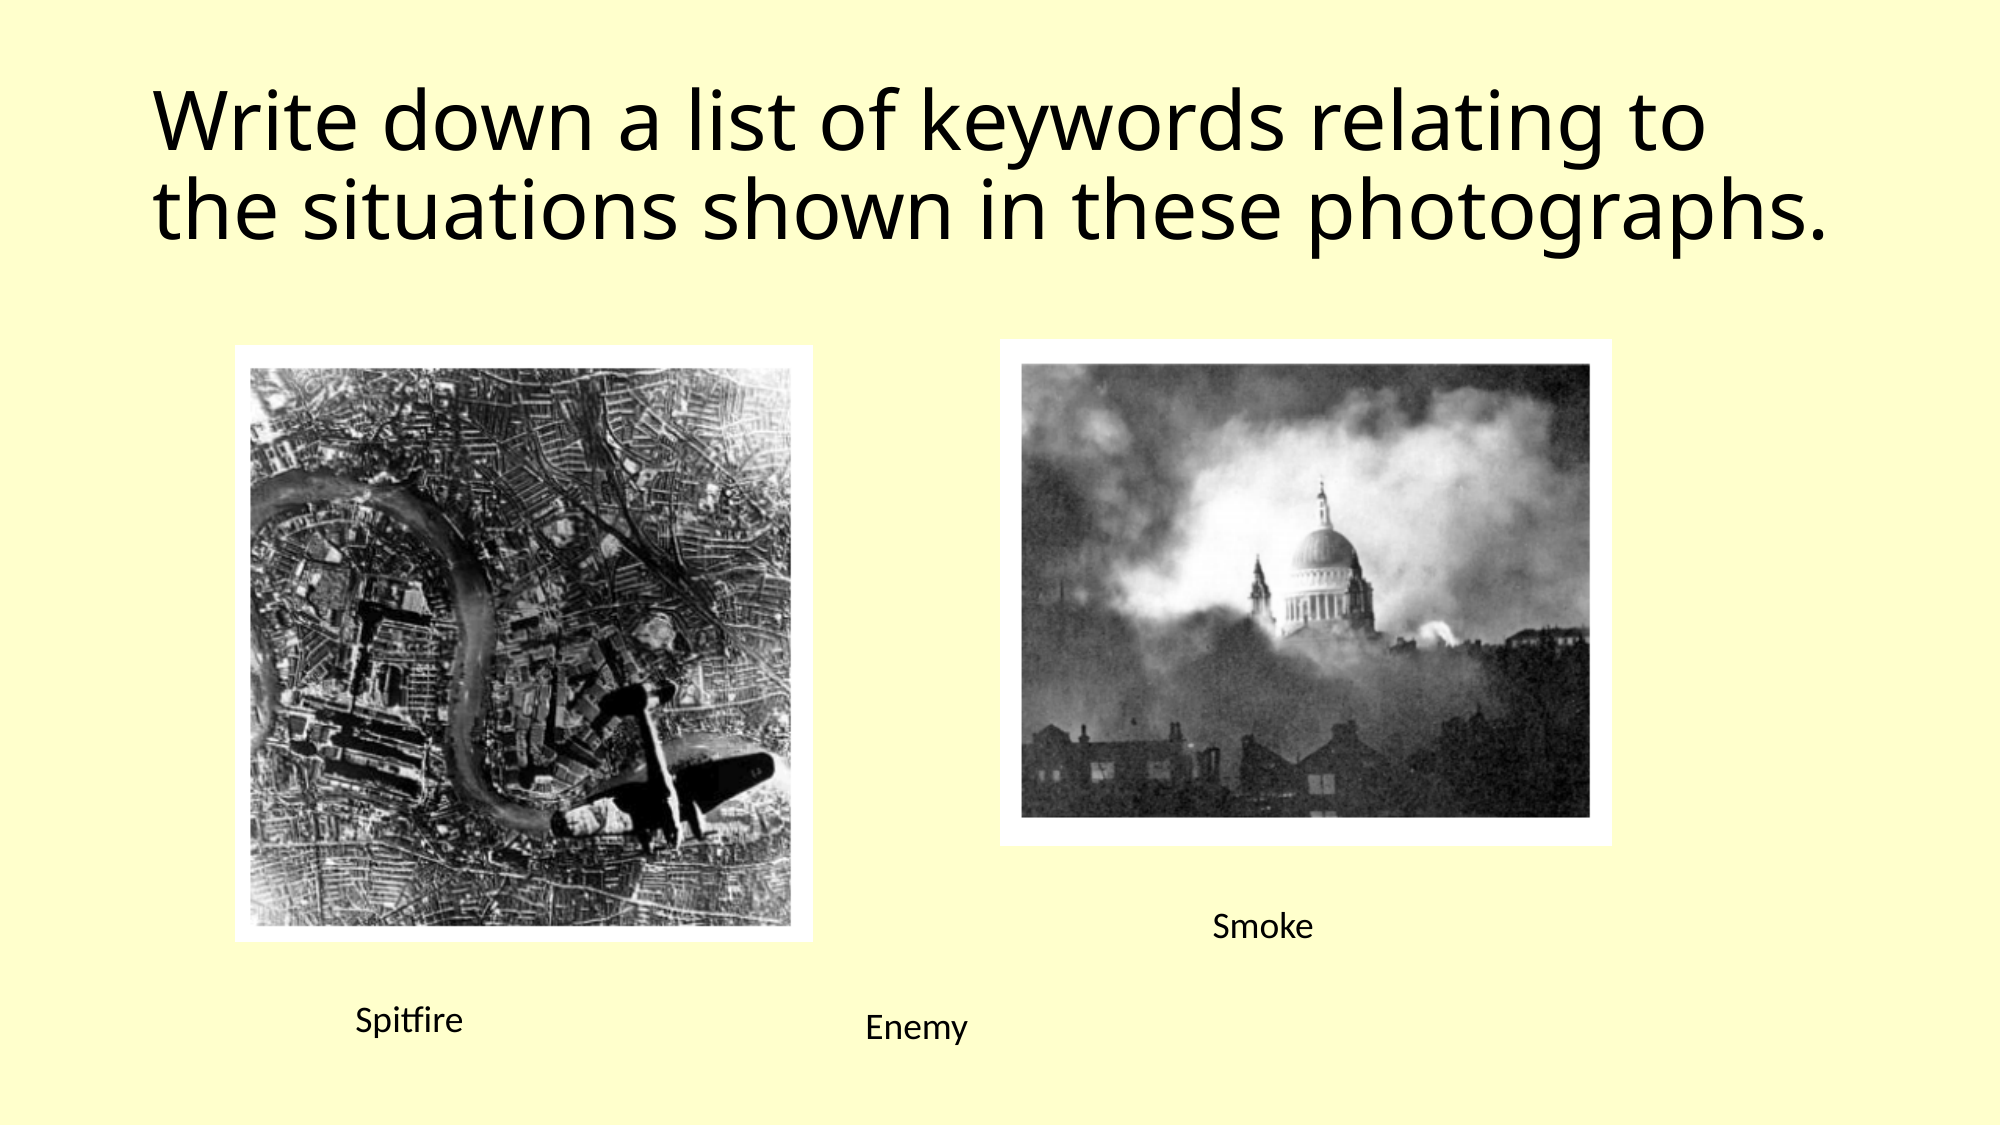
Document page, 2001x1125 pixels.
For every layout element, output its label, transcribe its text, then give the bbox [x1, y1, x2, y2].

text_box Smoke [1197, 893, 1541, 954]
text_box Enemy [850, 994, 1194, 1054]
text_box Spitfire [340, 987, 684, 1048]
title Write down a list of keywords relating to the situations shown in these photographs. [137, 59, 1863, 278]
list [235, 345, 813, 942]
picture [1000, 339, 1612, 846]
